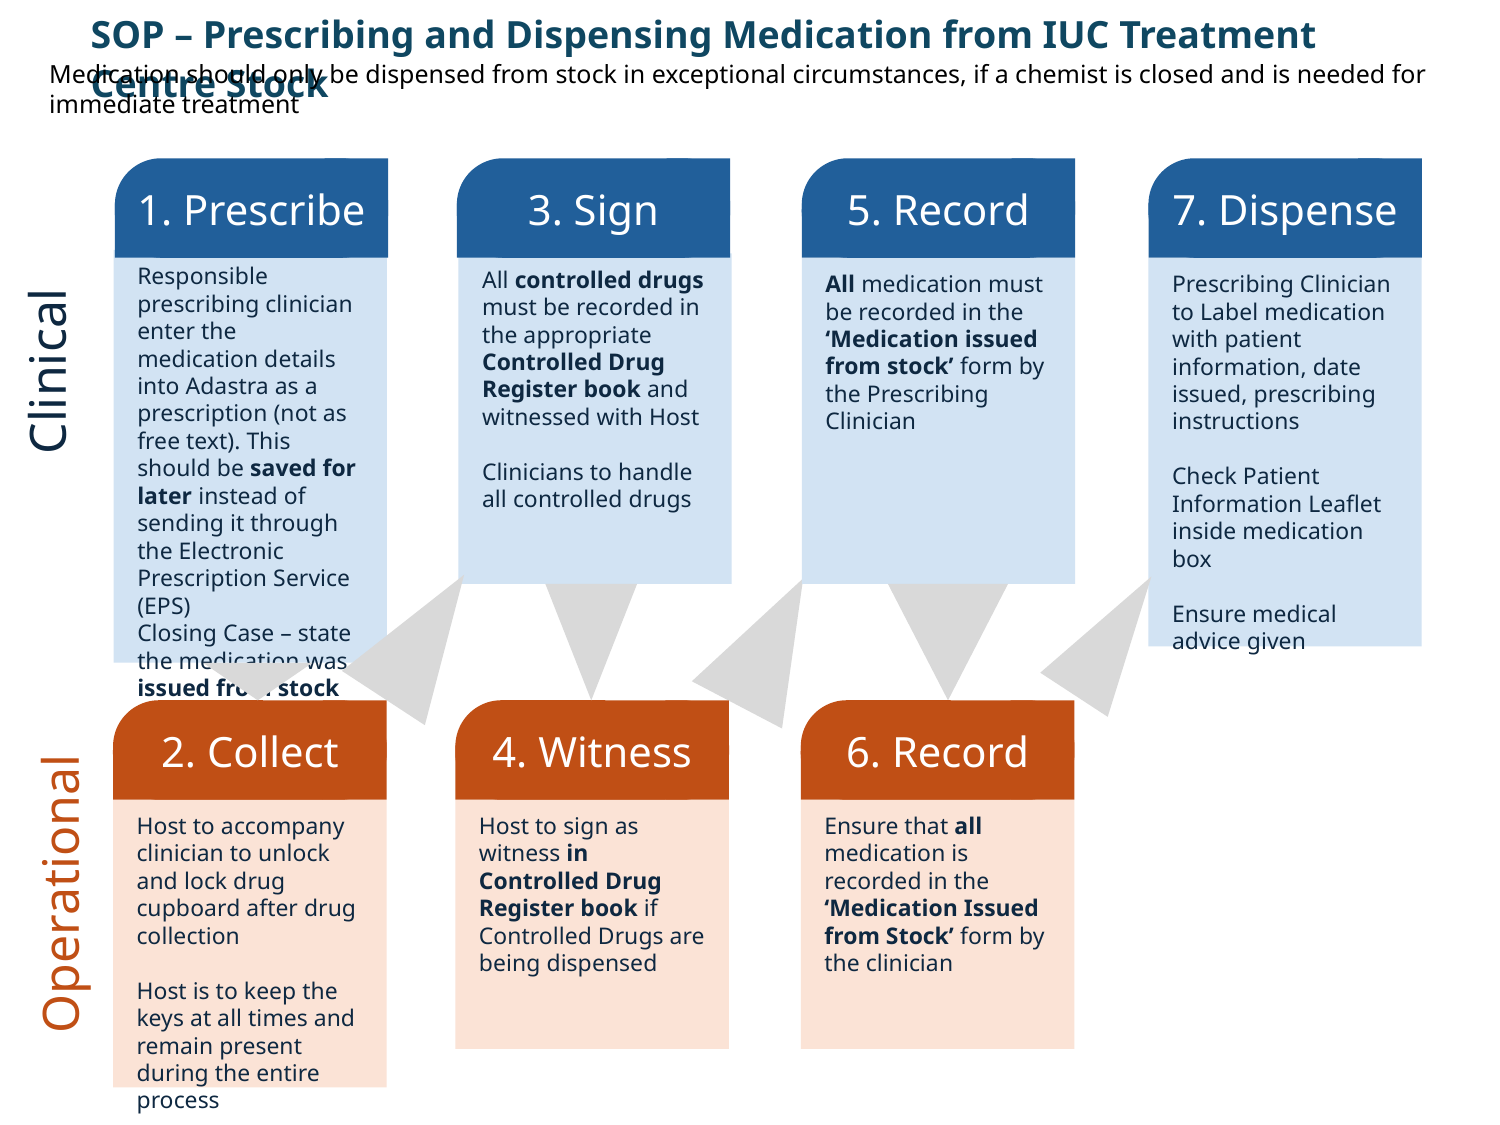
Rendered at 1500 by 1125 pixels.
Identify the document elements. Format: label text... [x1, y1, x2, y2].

text_box Operational [21, 714, 97, 1088]
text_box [112, 562, 1075, 1088]
text_box SOP – Prescribing and Dispensing Medication from IUC Treatment Centre Stock [75, 0, 1403, 51]
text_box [7, 157, 1423, 714]
text_box Medication should only be dispensed from stock in exceptional circumstances, if a chemist is closed and is needed for immediate treatment [34, 51, 1464, 126]
text_box [1100, 714, 1111, 720]
